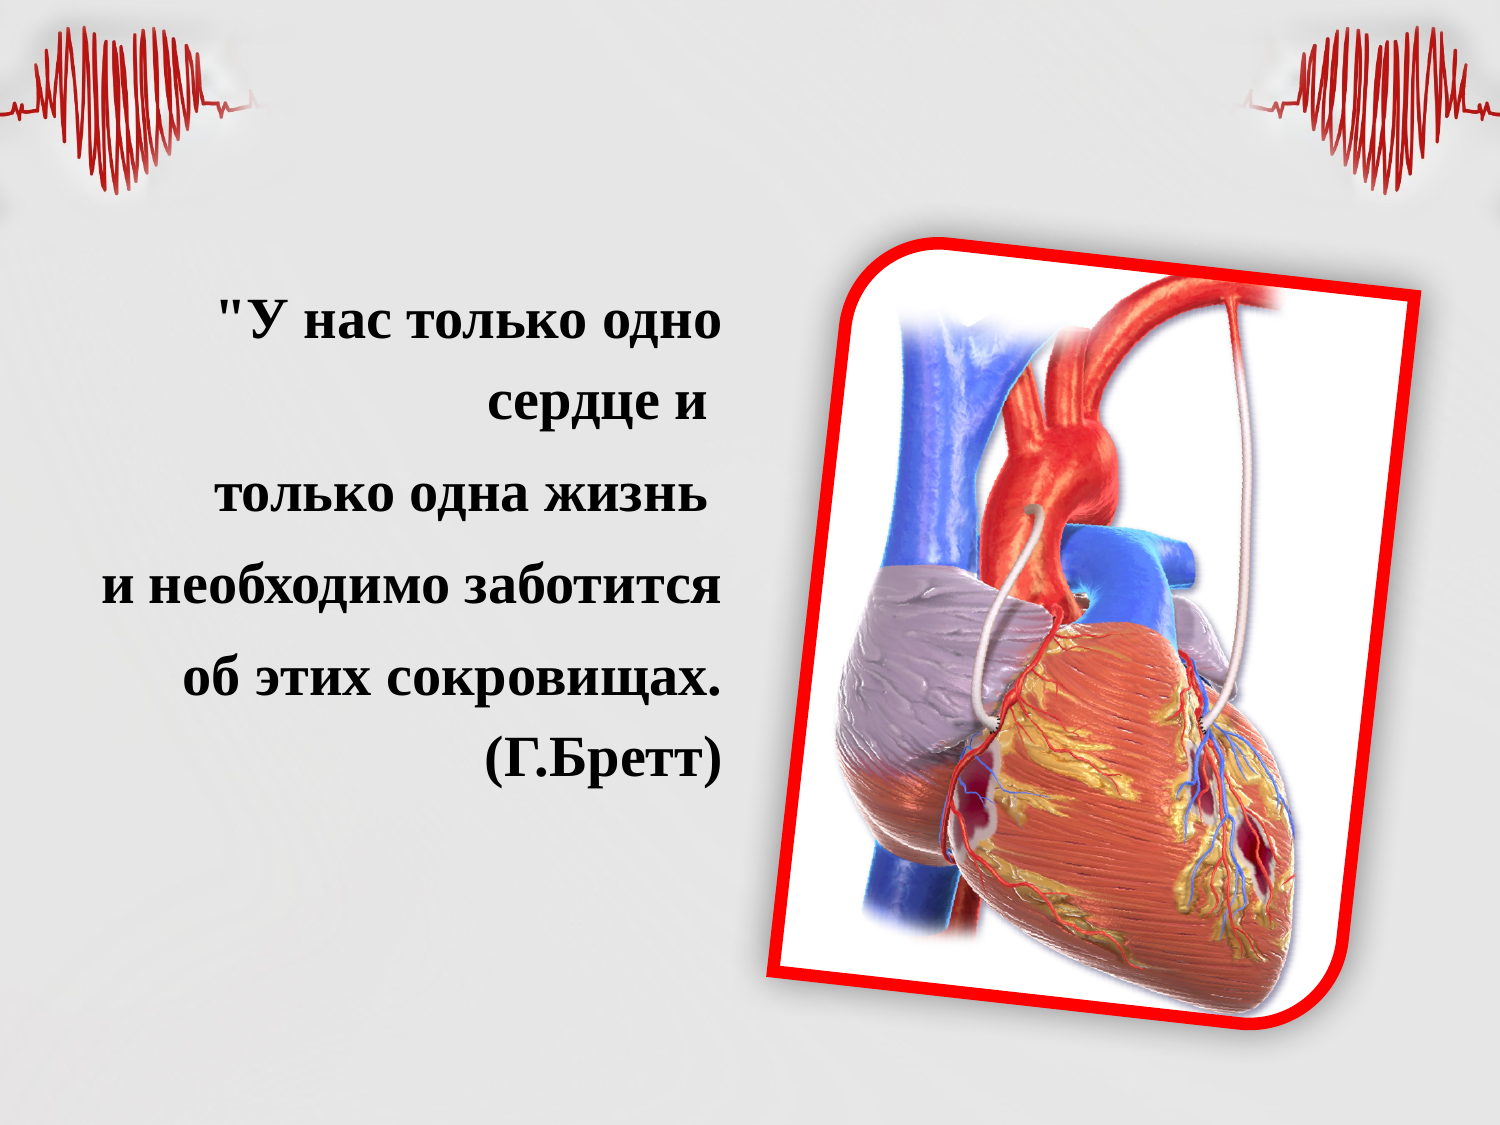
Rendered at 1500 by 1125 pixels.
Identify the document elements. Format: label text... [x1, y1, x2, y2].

list "У нас только одно сердце и только одна жизнь и необходимо заботится об этих сокровищах. (Г.Бретт) [75, 262, 738, 1005]
picture [0, 0, 1500, 1125]
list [812, 262, 1376, 1006]
